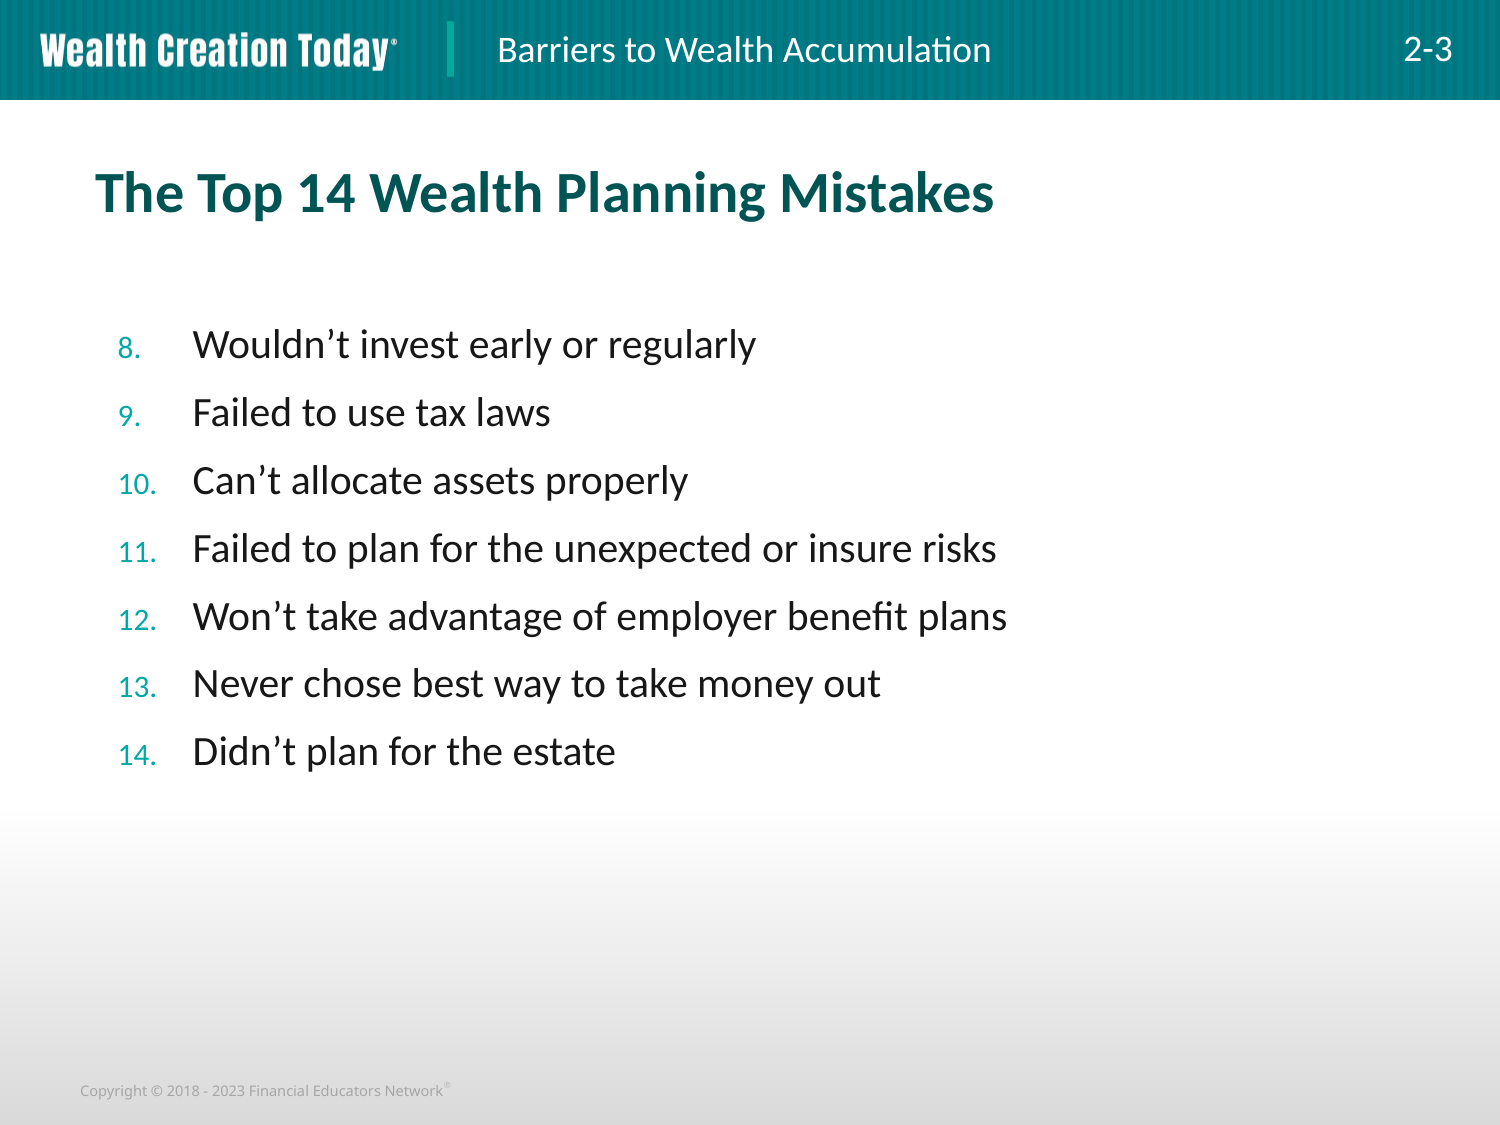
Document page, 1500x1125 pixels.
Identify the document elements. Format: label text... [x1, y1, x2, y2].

text_box 2-3 [1262, 25, 1468, 69]
text_box The Top 14 Wealth Planning Mistakes [80, 126, 1431, 277]
picture [0, 0, 1500, 100]
list Wouldn’t invest early or regularly Failed to use tax laws Can’t allocate assets properly Failed to plan for the unexpected or insure risks Won’t take advantage of employer benefit plans Never chose best way to take money out Didn’t plan for the estate [80, 314, 1433, 987]
text_box Barriers to Wealth Accumulation [482, 24, 1087, 75]
